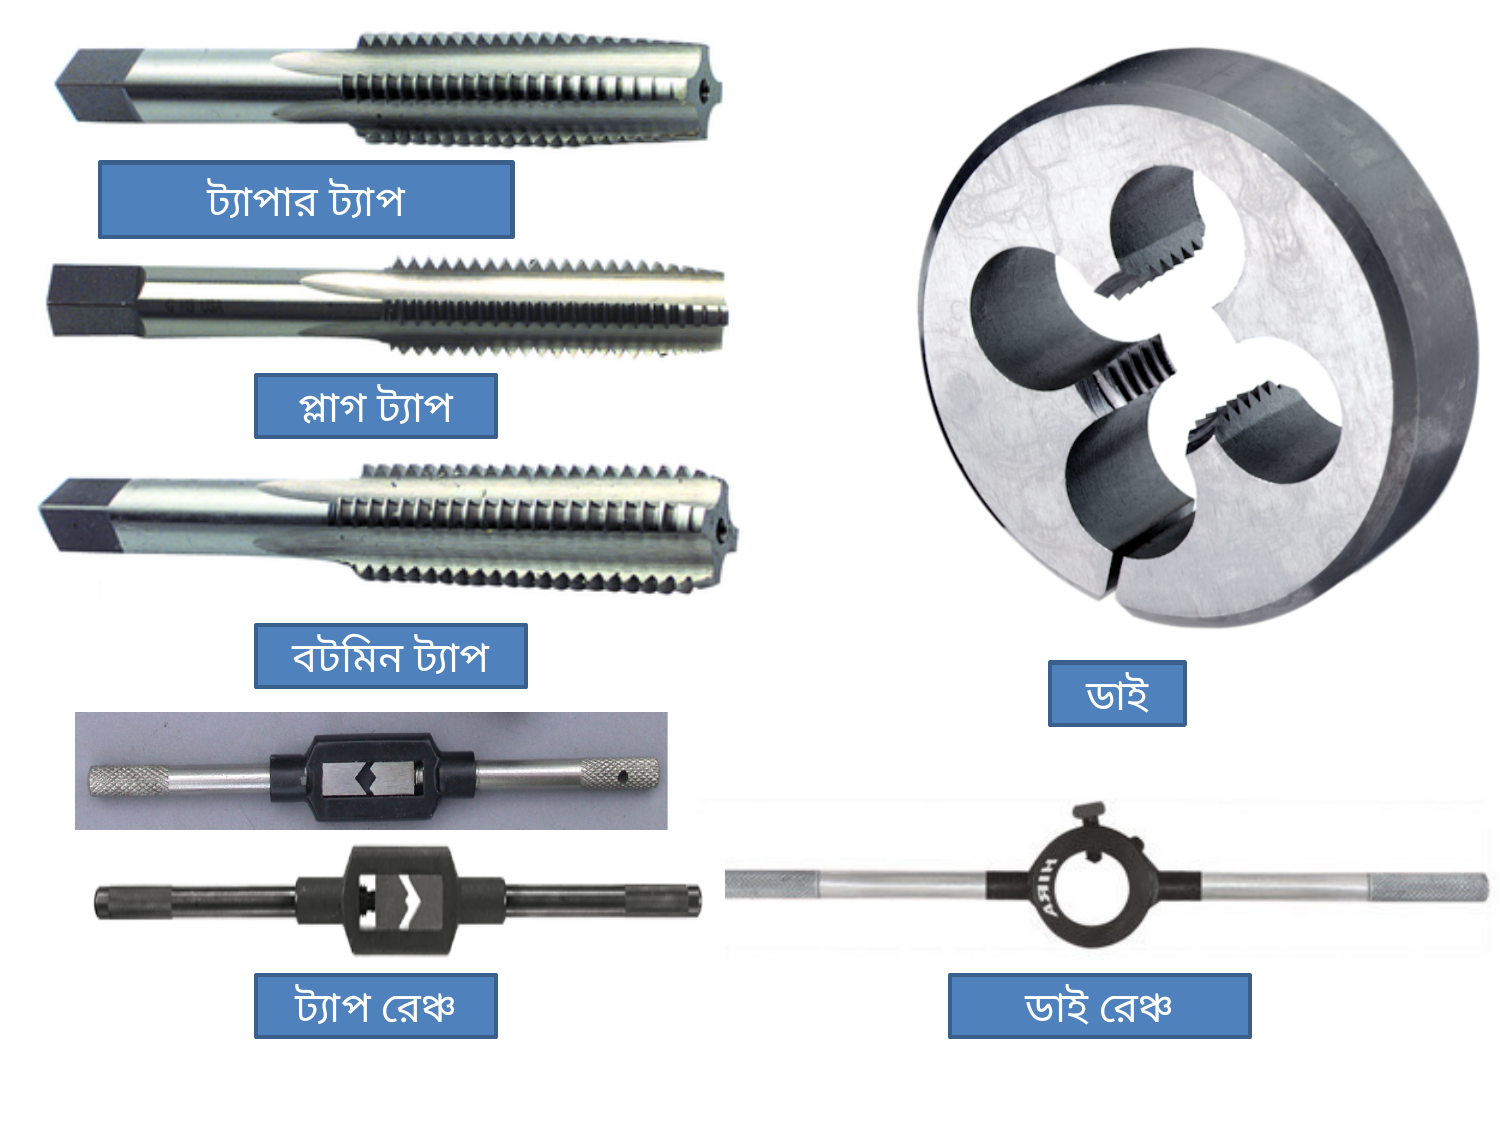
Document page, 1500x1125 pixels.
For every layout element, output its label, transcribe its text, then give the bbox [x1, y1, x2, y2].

picture [726, 787, 1500, 963]
text_box ট্যাপ রেঞ্চ [254, 973, 498, 1039]
picture [3, 449, 776, 601]
picture [3, 24, 776, 163]
text_box ডাই [1048, 660, 1187, 727]
text_box ডাই রেঞ্চ [948, 973, 1252, 1039]
picture [3, 249, 776, 363]
text_box ট্যাপার ট্যাপ [98, 171, 515, 239]
picture [899, 37, 1500, 638]
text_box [74, 712, 726, 963]
text_box প্লাগ ট্যাপ [254, 373, 498, 439]
text_box বটমিন ট্যাপ [254, 623, 528, 689]
